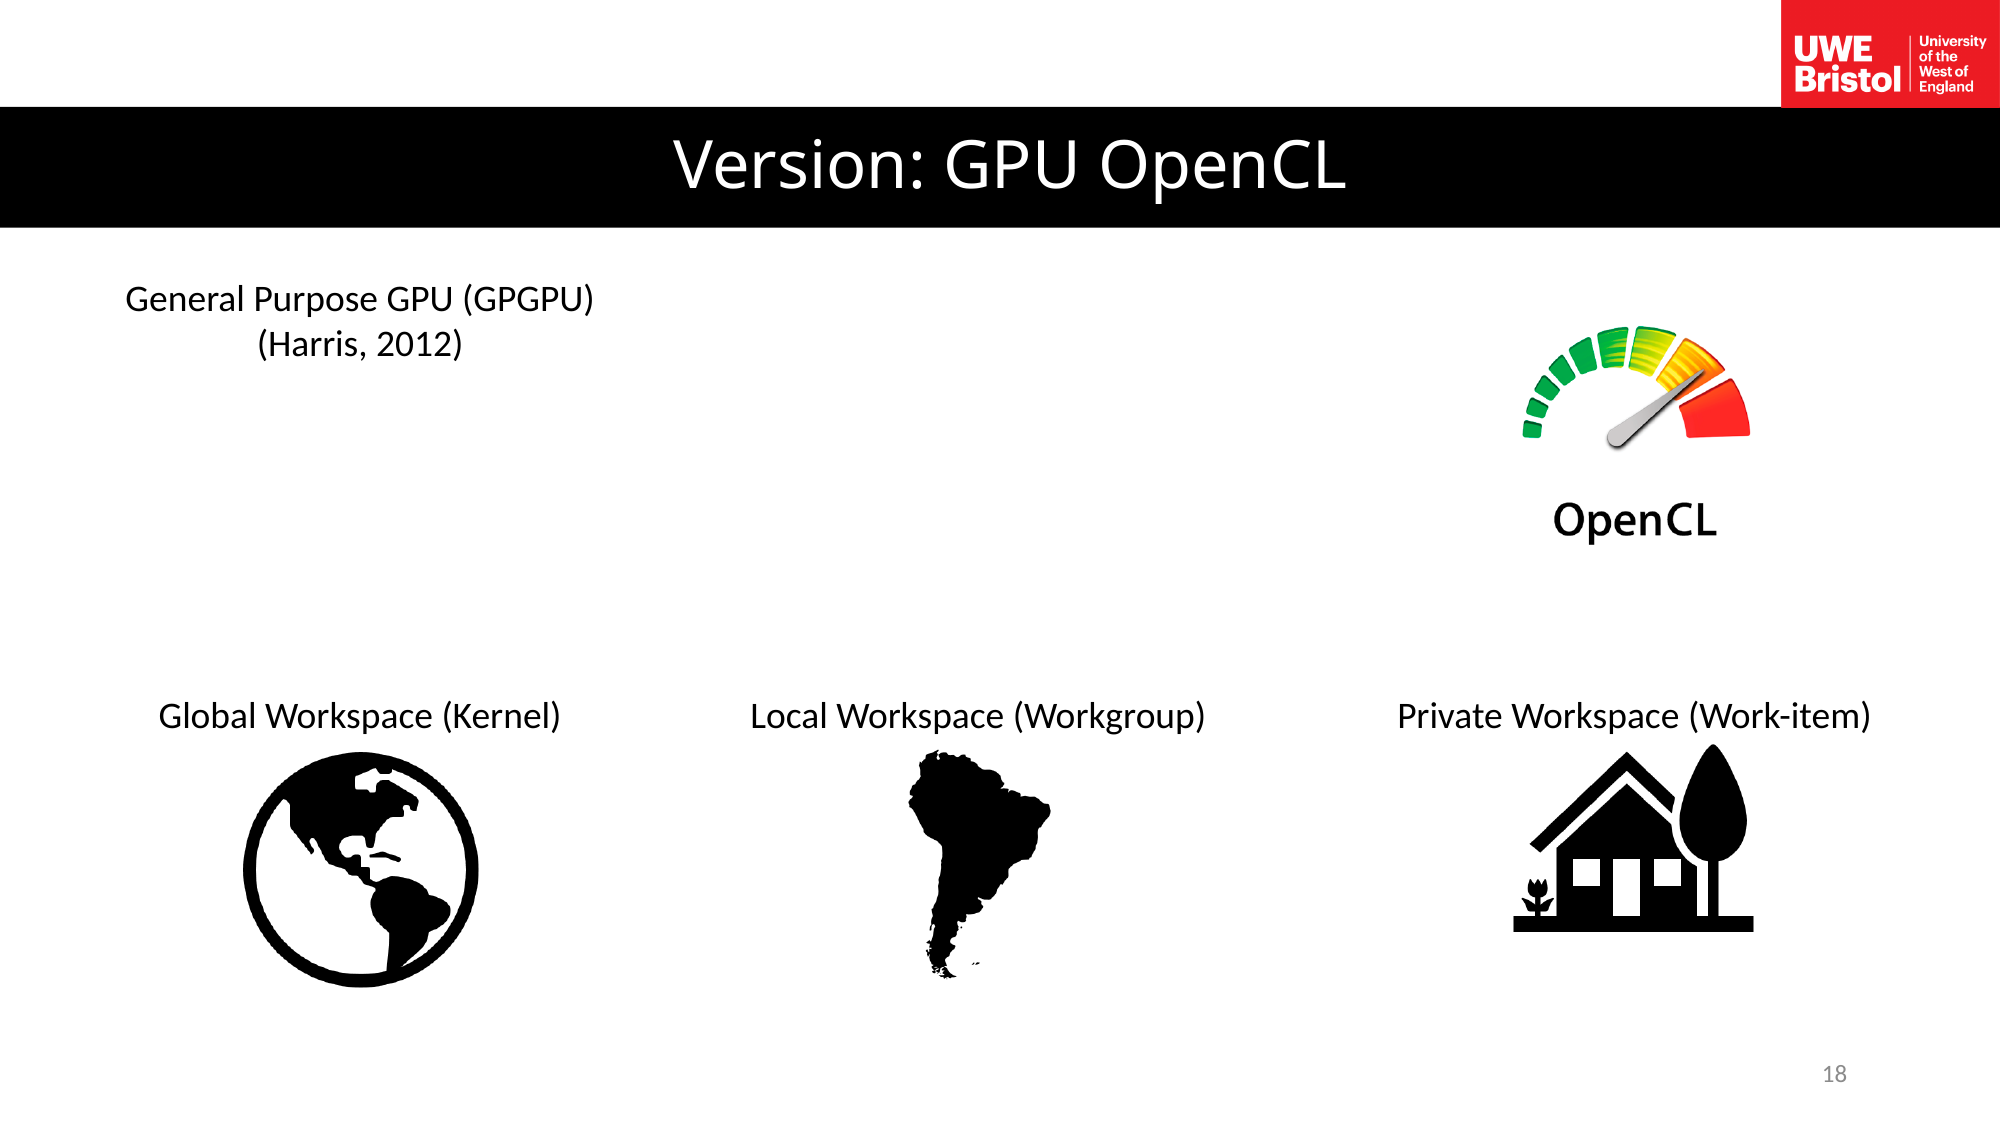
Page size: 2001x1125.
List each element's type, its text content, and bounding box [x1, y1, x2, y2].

slide_number 18 [1412, 1042, 1863, 1103]
text_box [0, 106, 2000, 229]
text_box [142, 683, 579, 1018]
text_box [1379, 683, 1891, 972]
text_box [732, 683, 1225, 994]
picture [1781, 0, 2000, 108]
title Version: GPU OpenCL [91, 105, 1931, 228]
picture [1421, 278, 1848, 563]
text_box General Purpose GPU (GPGPU) (Harris, 2012) [110, 266, 610, 371]
